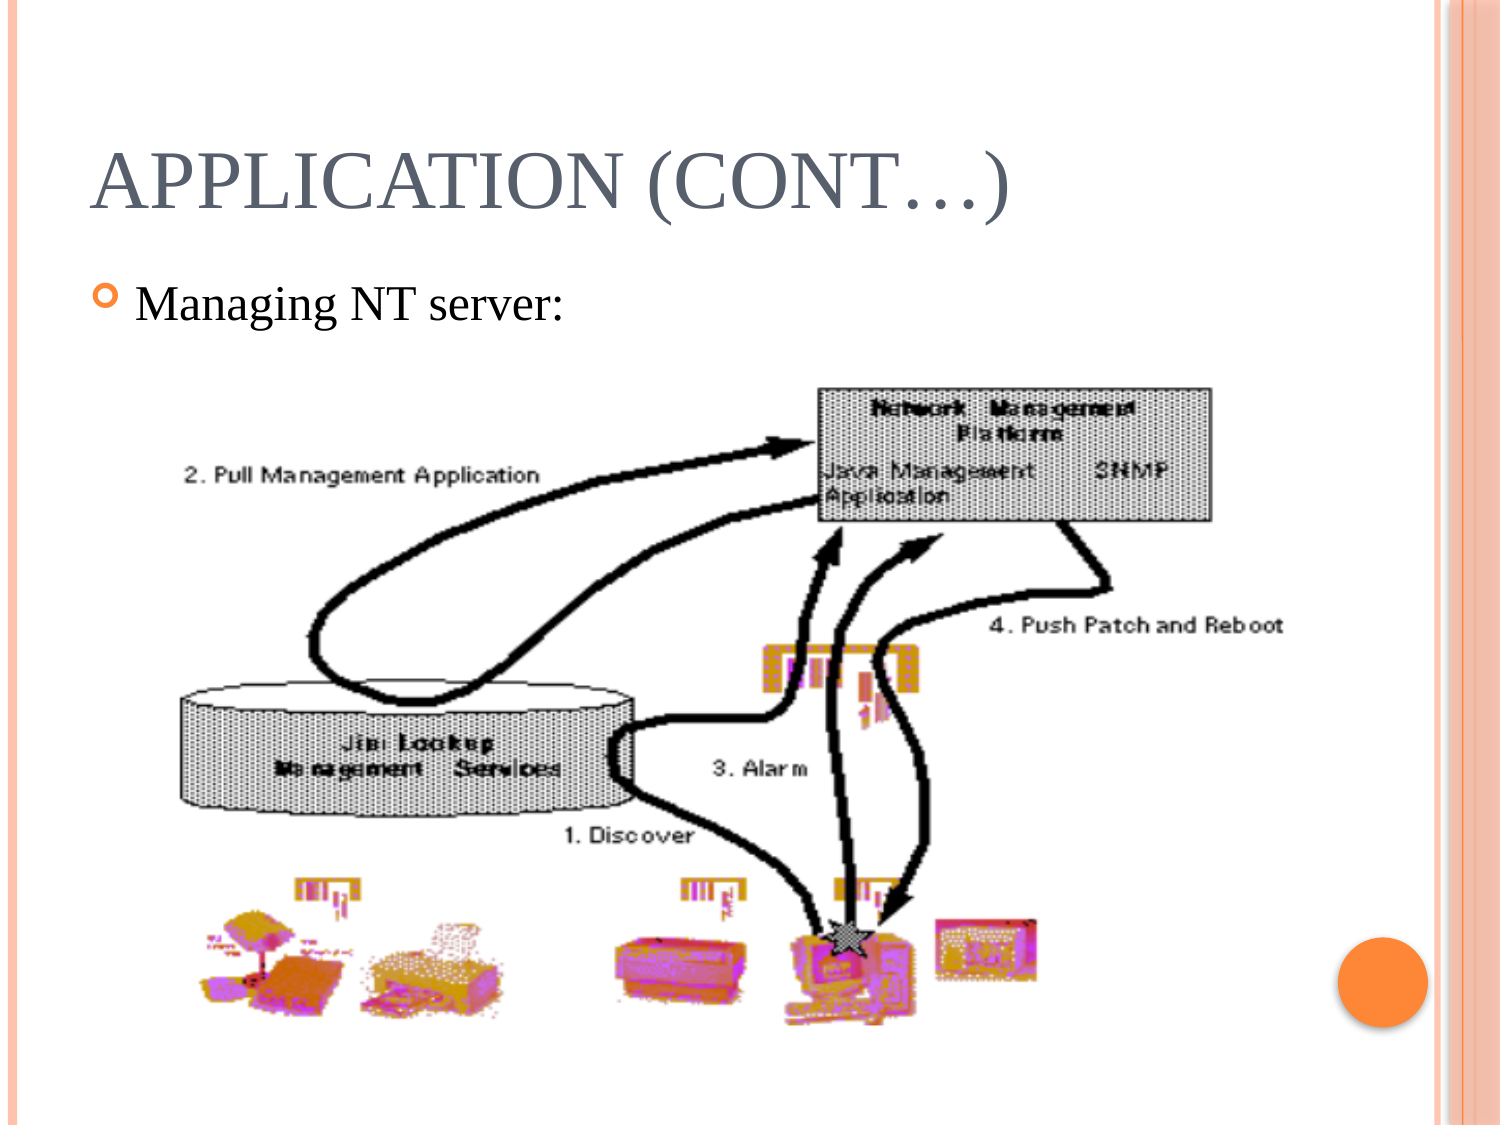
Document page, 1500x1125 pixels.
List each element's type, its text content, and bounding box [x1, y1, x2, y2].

title Application (Cont…) [75, 45, 1300, 233]
picture [161, 374, 1301, 1038]
list Managing NT server: [75, 262, 1300, 1062]
